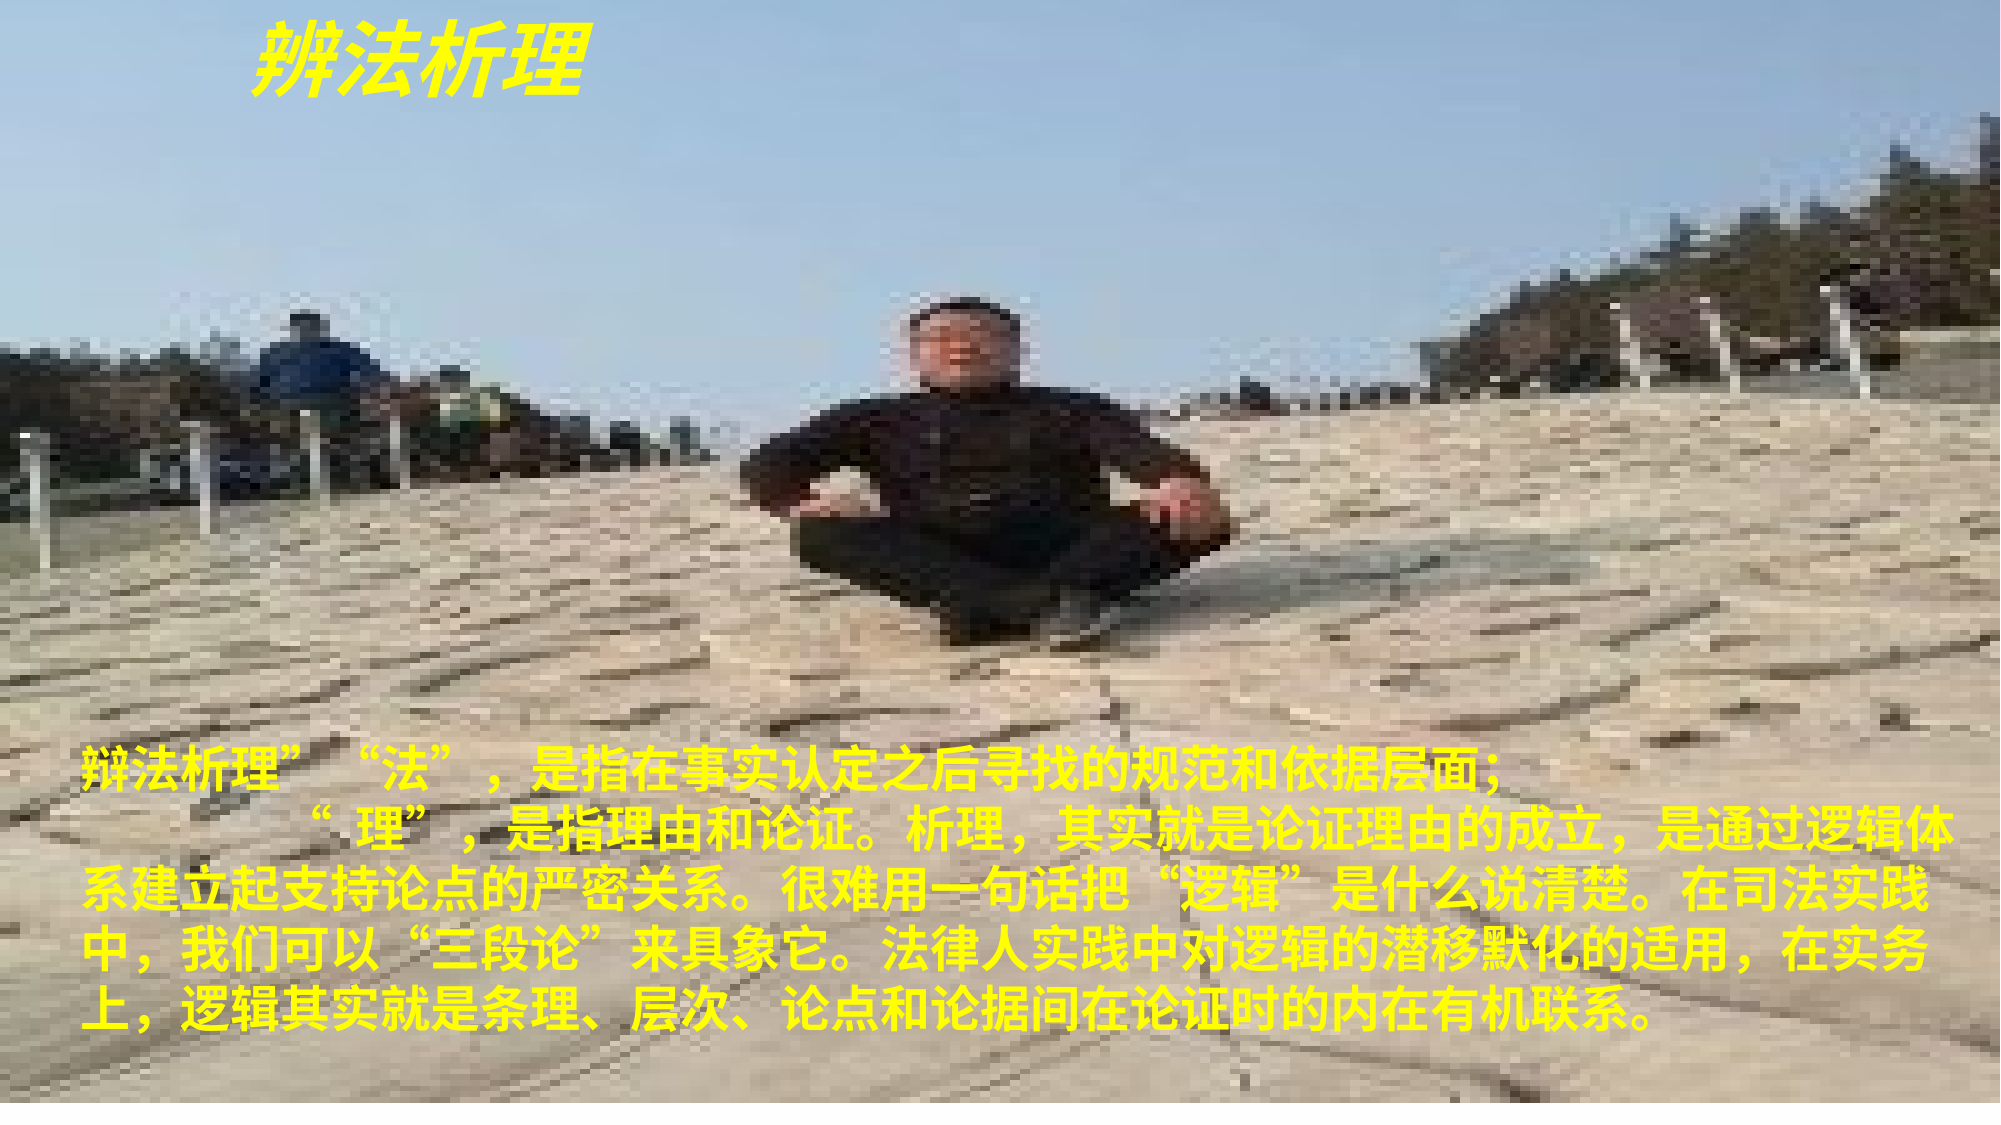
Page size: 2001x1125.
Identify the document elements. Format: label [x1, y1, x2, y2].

picture [0, 0, 2001, 1125]
list [0, 0, 2000, 1103]
